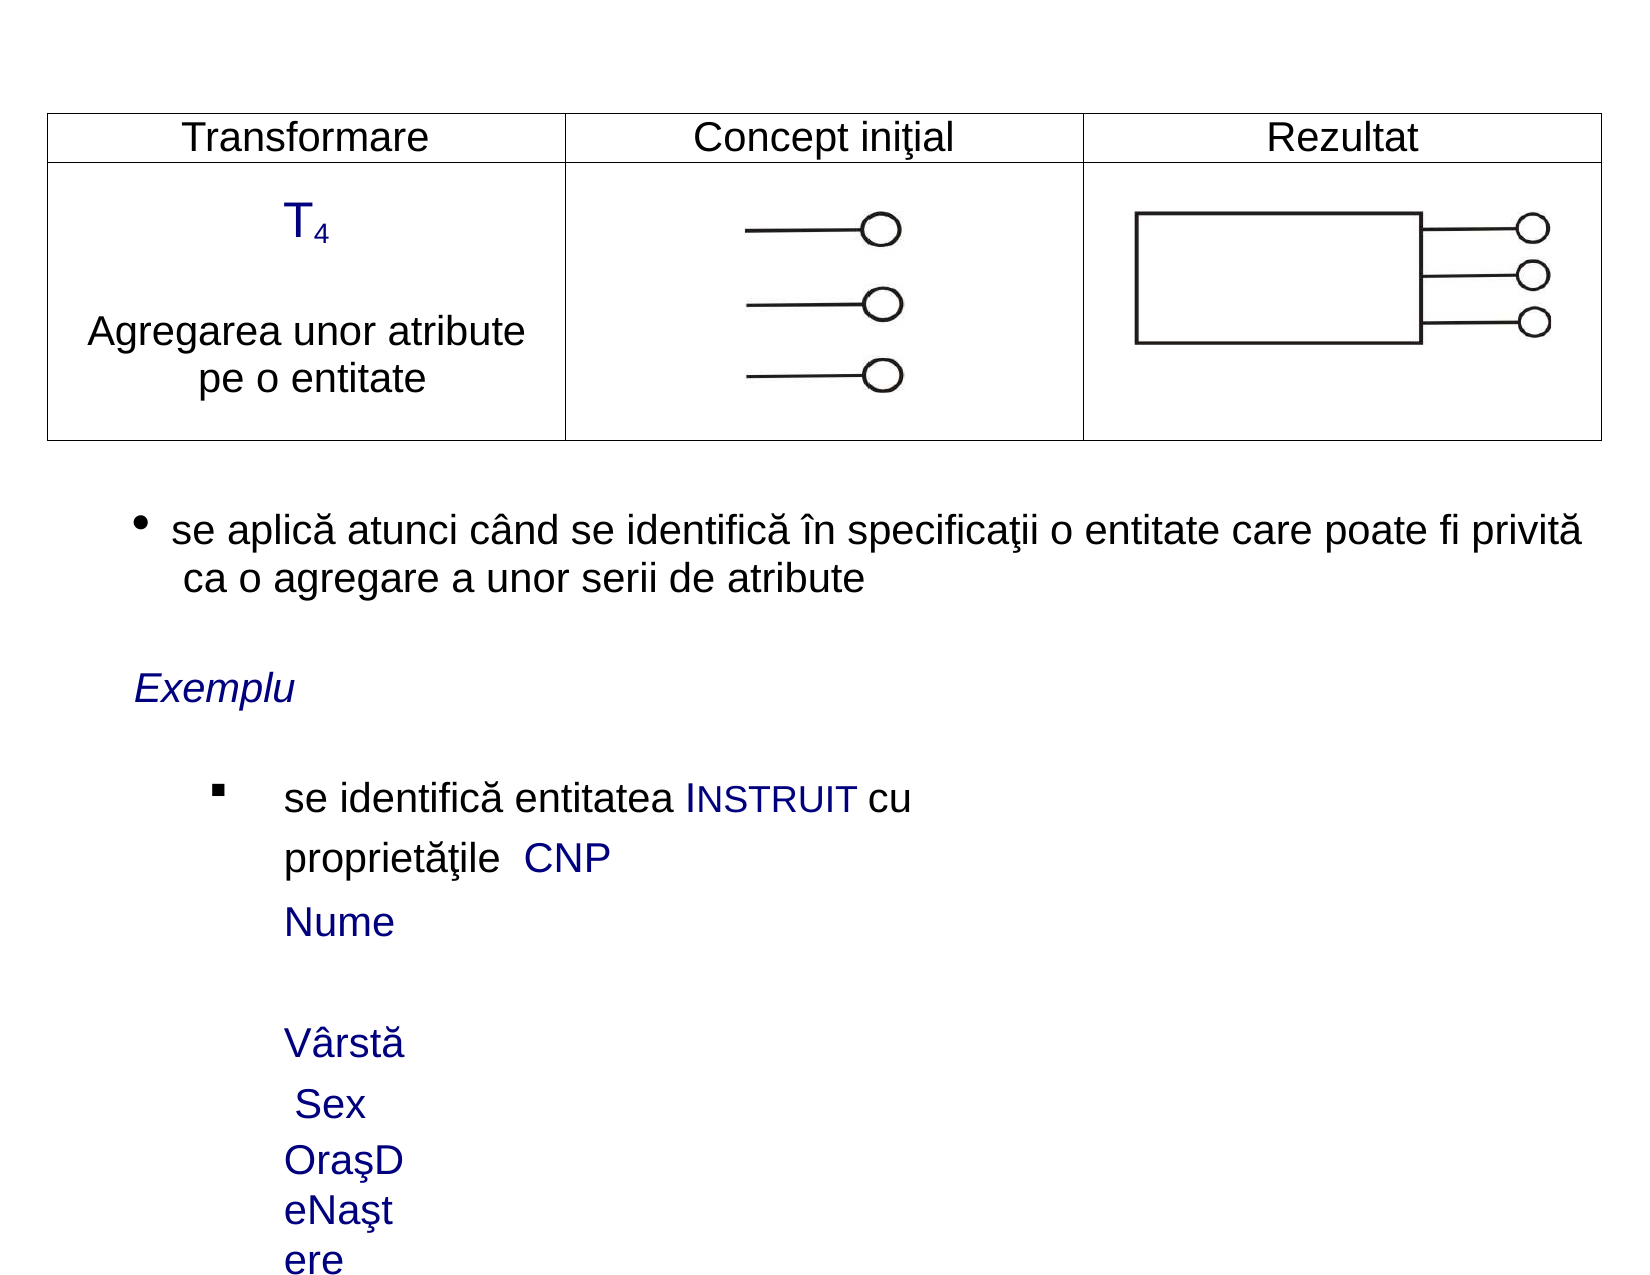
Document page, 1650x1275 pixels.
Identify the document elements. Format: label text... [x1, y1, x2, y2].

table_cell [566, 163, 1083, 440]
text_box se aplică atunci când se identifică în specificaţii o entitate care poate fi privită ca o agregare a unor serii de atribute Exemplu se identifică entitatea INSTRUIT cu proprietăţile CNP Nume Vârstă Sex OraşDeNaştere [131, 499, 1593, 1275]
table_header Concept iniţial [566, 114, 1083, 162]
table_header Transformare [48, 114, 565, 162]
table_cell [1084, 163, 1601, 440]
table_header Rezultat [1084, 114, 1601, 162]
table_cell T4 Agregarea unor atribute pe o entitate [48, 163, 565, 440]
